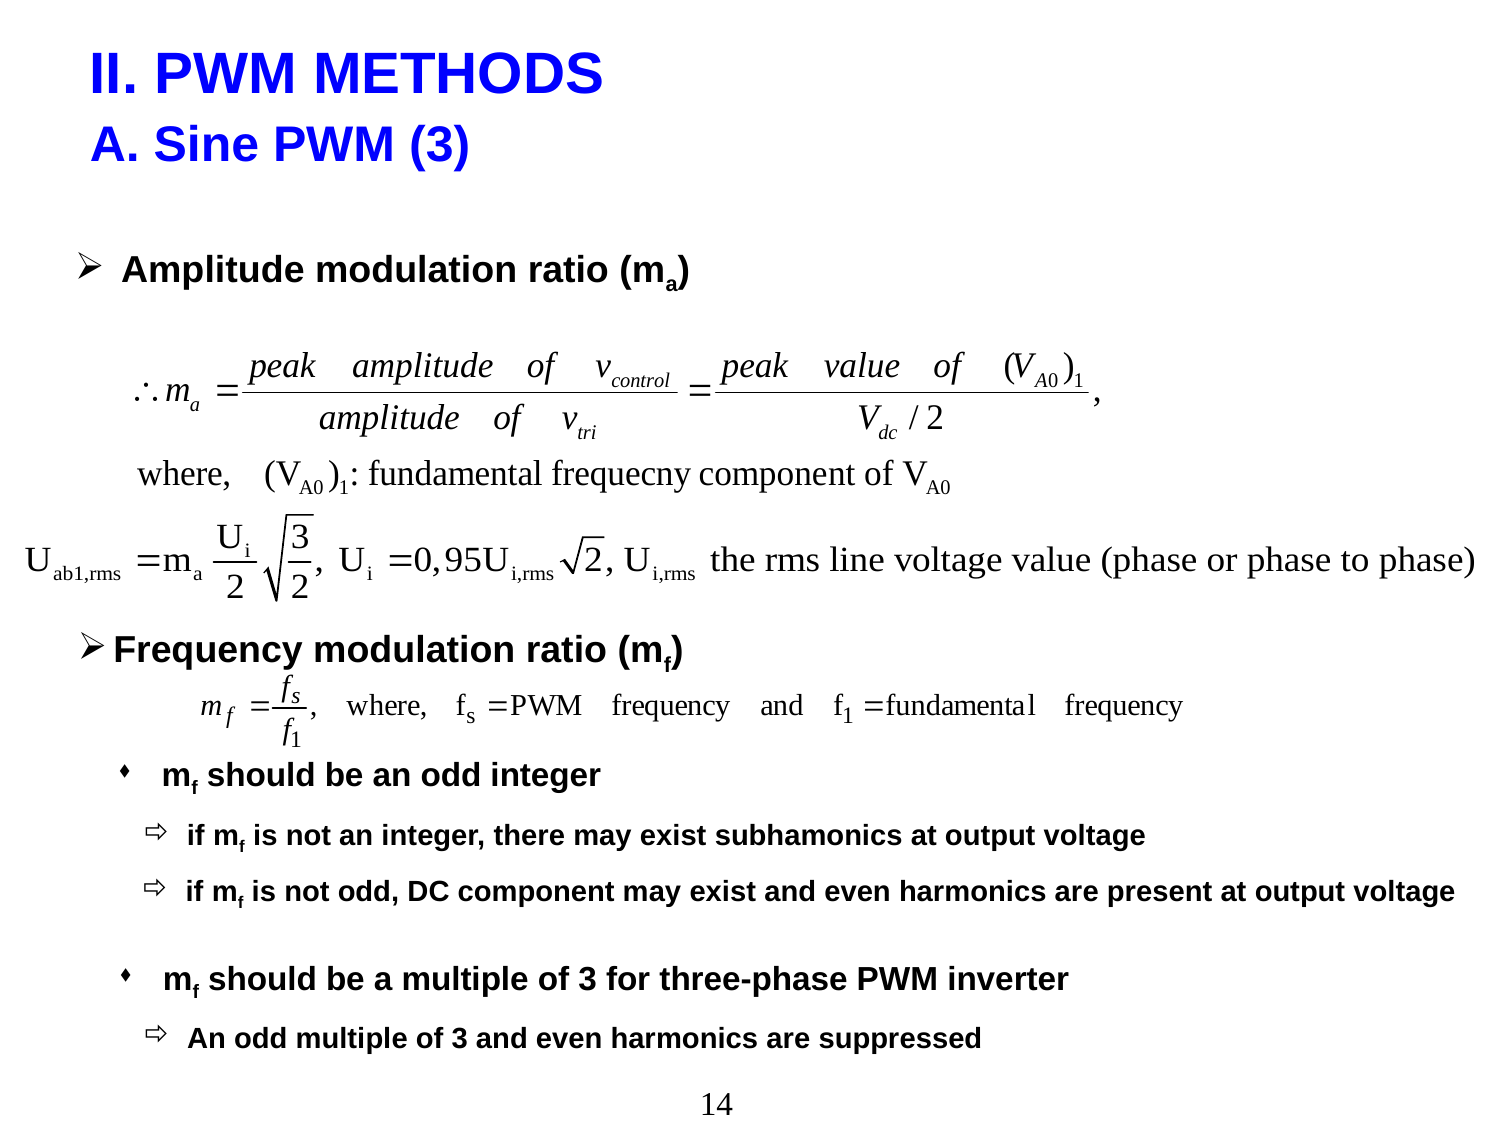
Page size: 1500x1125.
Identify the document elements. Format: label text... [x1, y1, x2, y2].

text_box if mf is not an integer, there may exist subhamonics at output voltage [128, 808, 1162, 863]
text_box An odd multiple of 3 and even harmonics are suppressed [128, 1012, 998, 1063]
text_box Frequency modulation ratio (mf) [63, 618, 699, 684]
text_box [18, 505, 1482, 610]
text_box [129, 340, 1144, 504]
text_box if mf is not odd, DC component may exist and even harmonics are present at output voltage [127, 864, 1472, 920]
text_box 14 [685, 1074, 749, 1125]
text_box Amplitude modulation ratio (ma) [60, 237, 705, 304]
text_box mf should be an odd integer [102, 745, 617, 806]
text_box II. PWM METHODS A. Sine PWM (3) [74, 75, 841, 179]
text_box [0, 0, 1500, 75]
text_box mf should be a multiple of 3 for three-phase PWM inverter [103, 949, 1086, 1010]
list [193, 664, 1194, 757]
